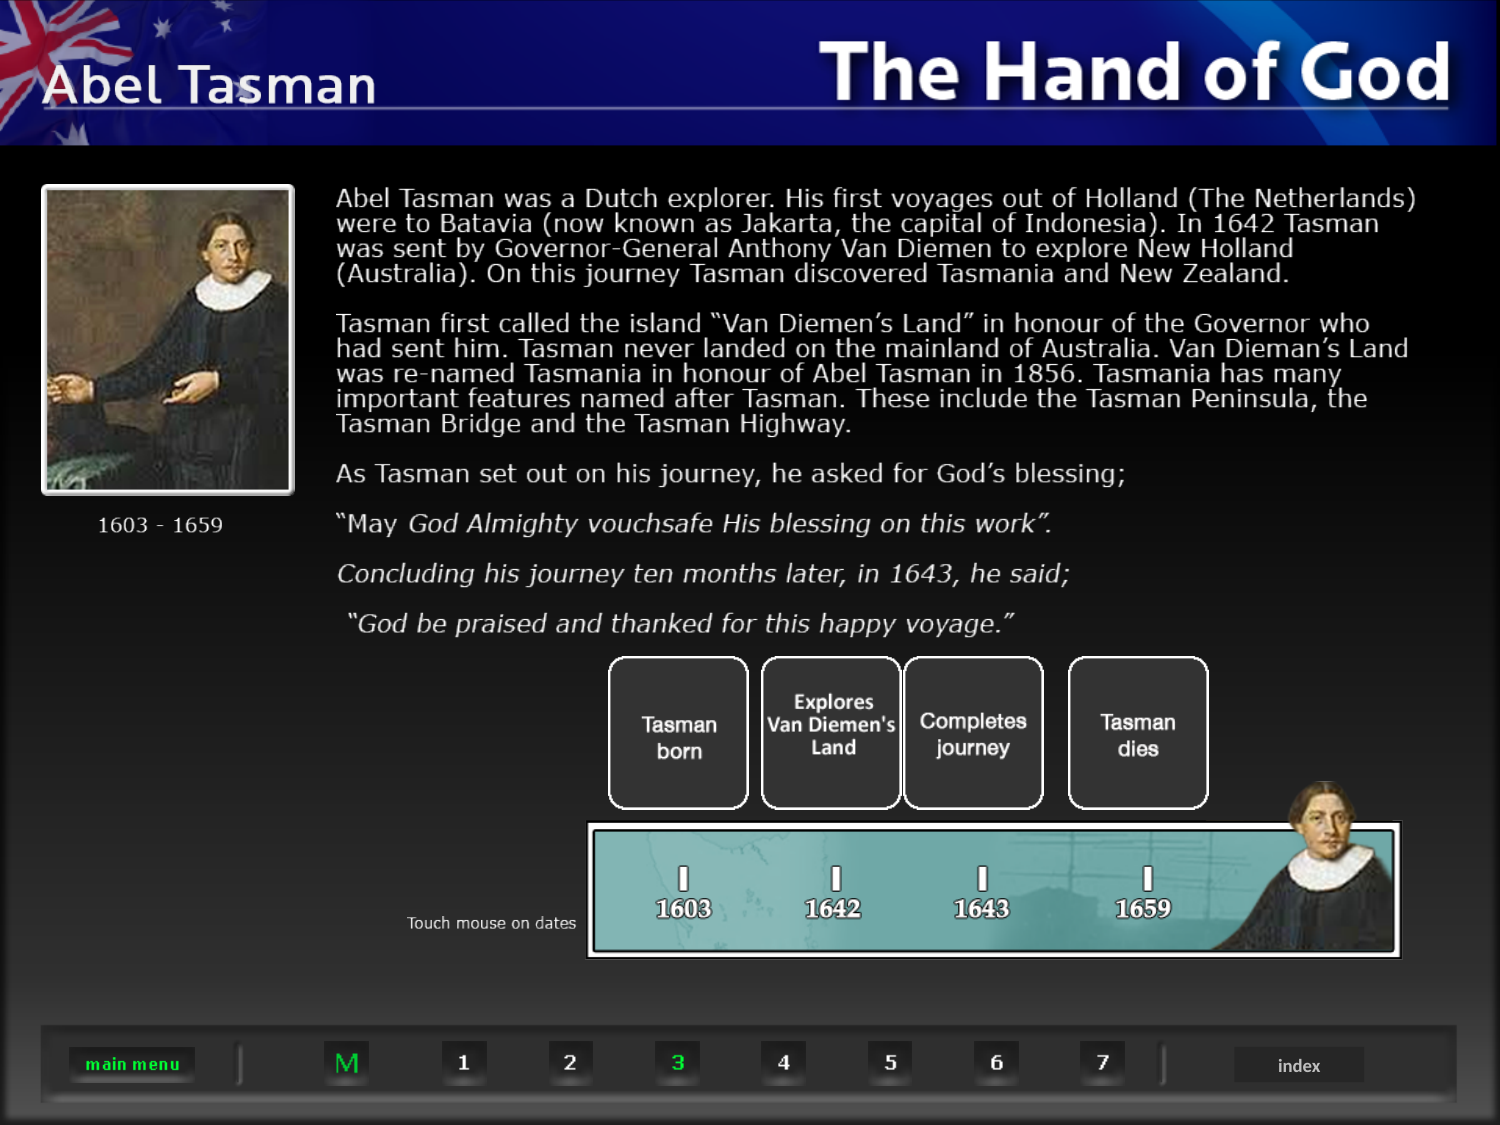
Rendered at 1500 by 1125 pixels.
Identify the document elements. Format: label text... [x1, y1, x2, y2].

text_box index [1232, 1045, 1366, 1084]
picture [0, 0, 1500, 1125]
